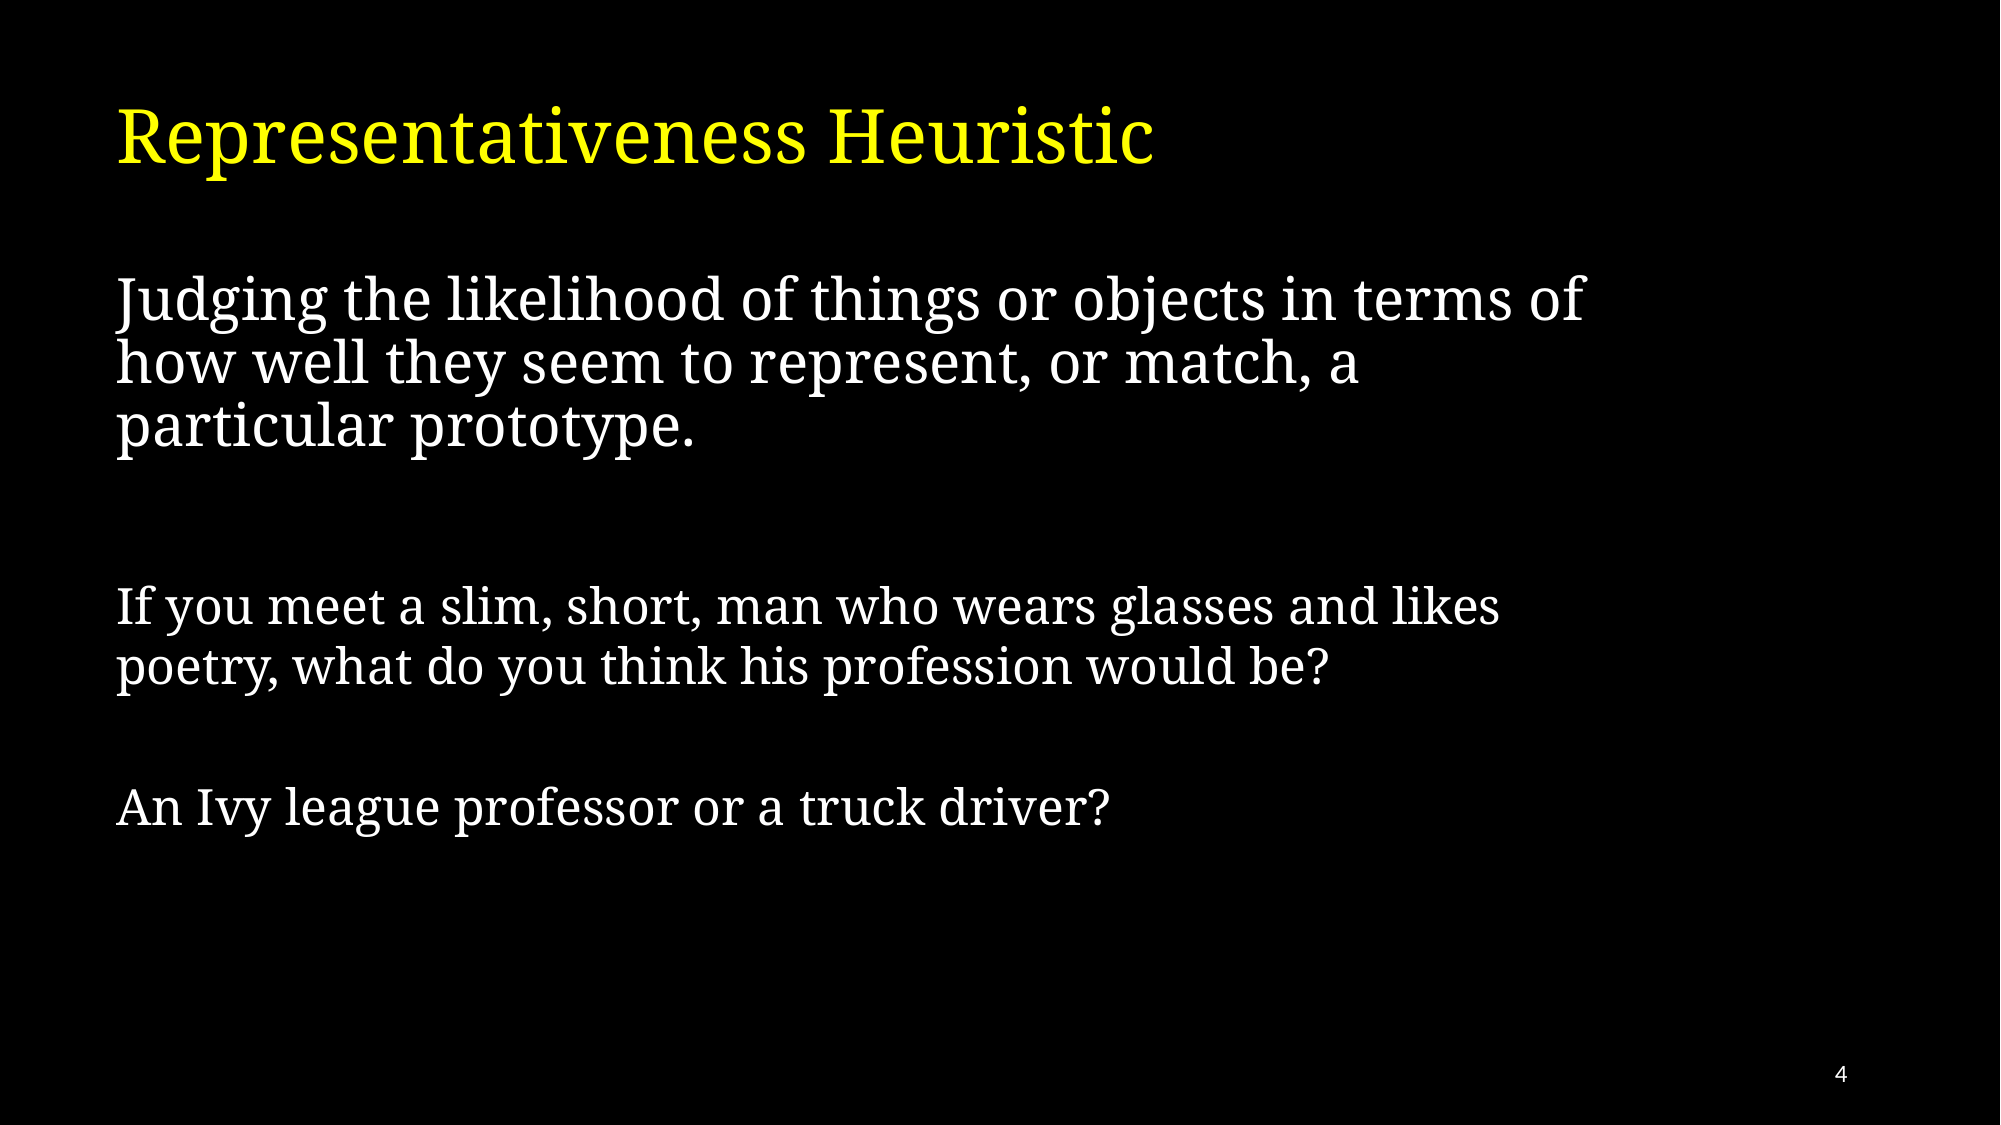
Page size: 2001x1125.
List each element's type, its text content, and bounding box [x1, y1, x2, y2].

list Judging the likelihood of things or objects in terms of how well they seem to represent, or match, a particular prototype. [101, 262, 1638, 513]
slide_number 4 [1412, 1042, 1863, 1103]
text_box If you meet a slim, short, man who wears glasses and likes poetry, what do you think his profession would be? An Ivy league professor or a truck driver? [101, 567, 1589, 893]
text_box Probability that that person is a truck driver is far greater than an ivy league professor just because there are more truck drivers than such professors. [382, 687, 1611, 988]
title Representativeness Heuristic [101, 45, 1863, 233]
